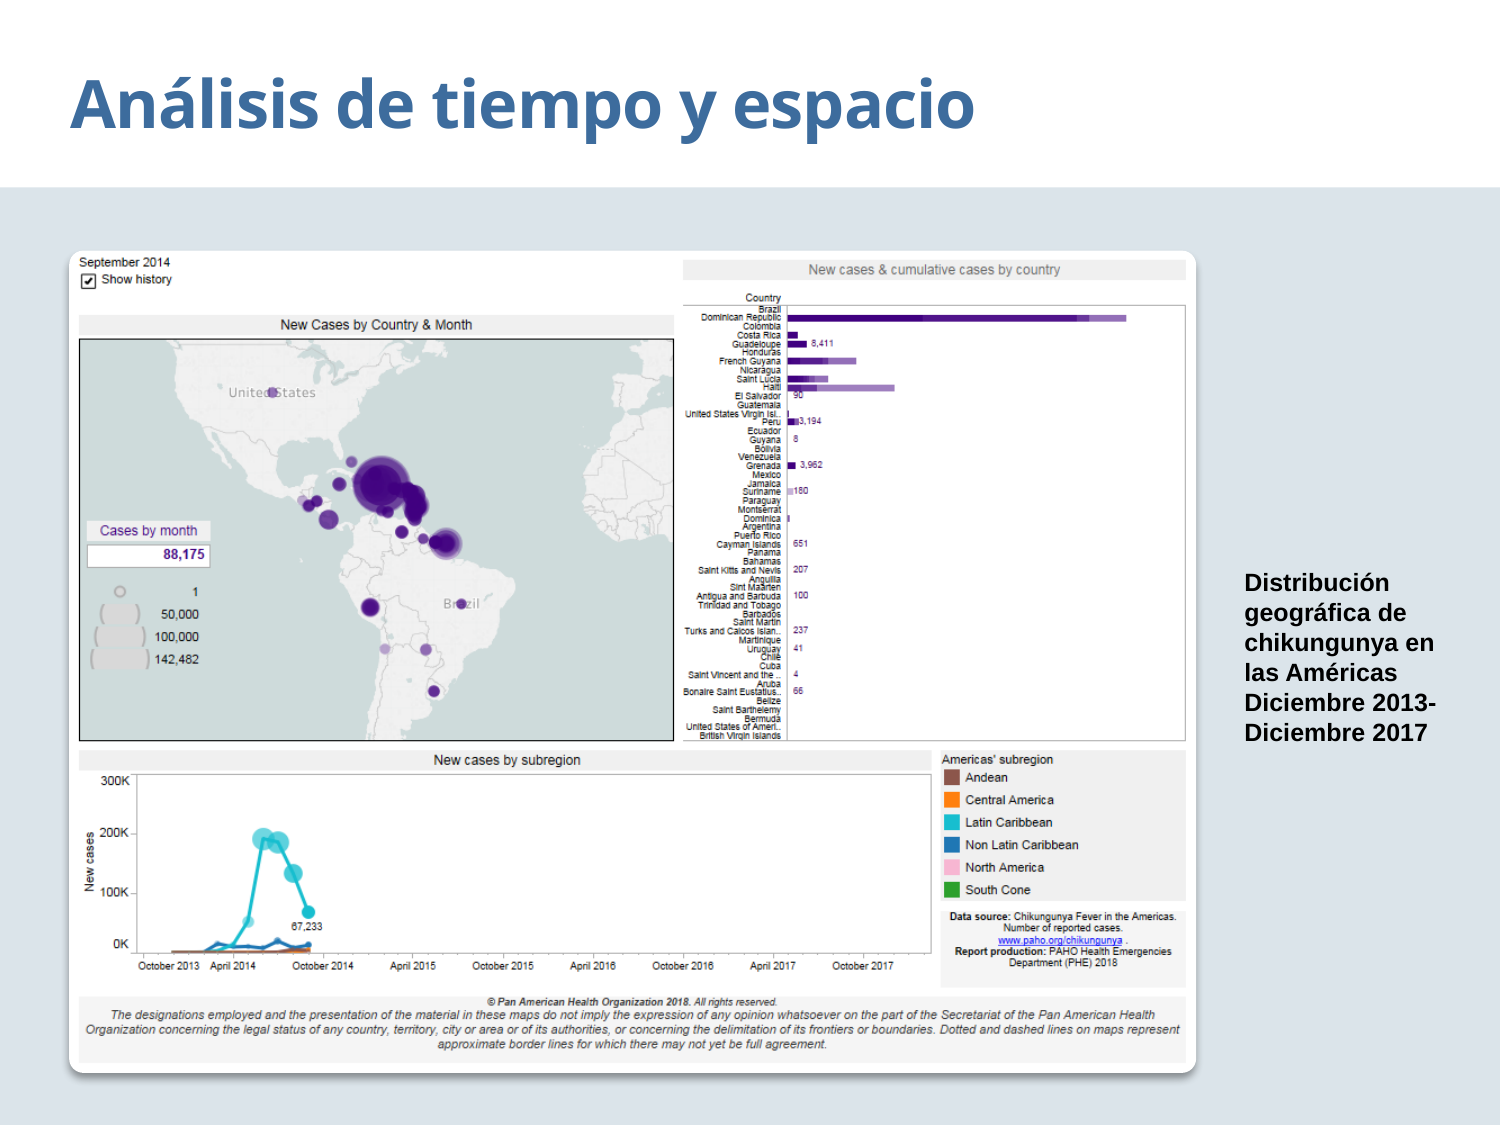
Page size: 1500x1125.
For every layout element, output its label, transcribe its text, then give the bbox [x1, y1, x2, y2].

text_box [0, 185, 1500, 1125]
picture [70, 251, 1195, 1072]
text_box Análisis de tiempo y espacio [70, 62, 1424, 143]
text_box Distribución geográfica de chikungunya en las Américas Diciembre 2013- Diciembre 2017 [1244, 566, 1442, 747]
